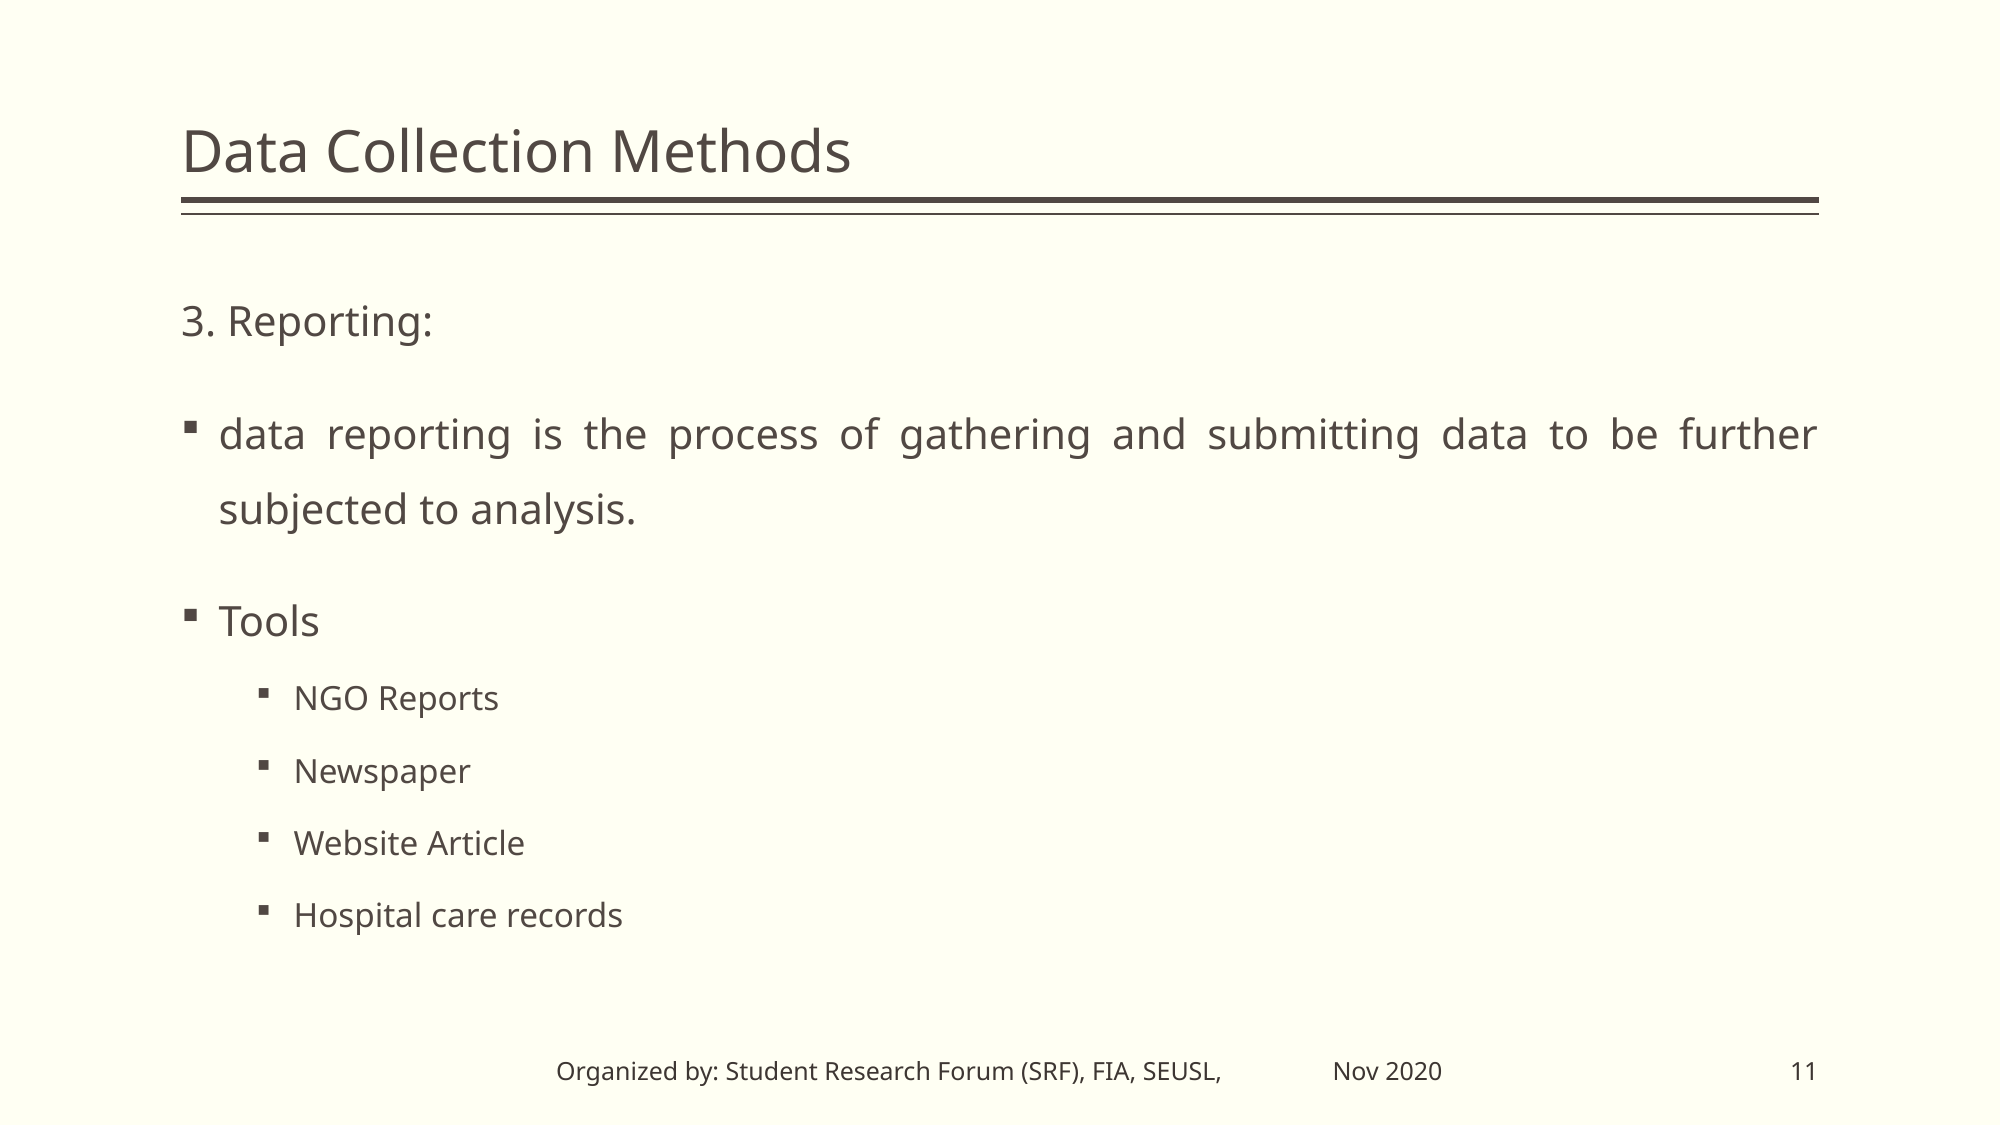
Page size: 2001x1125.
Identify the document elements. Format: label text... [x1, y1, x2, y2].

slide_number 11 [1518, 1042, 1819, 1103]
title Data Collection Methods [181, 12, 1819, 193]
footer Organized by: Student Research Forum (SRF), FIA, SEUSL, Nov 2020 [481, 1042, 1518, 1103]
list 3. Reporting: data reporting is the process of gathering and submitting data to be further subjected to analysis. Tools NGO Reports Newspaper Website Article Hospital care records [181, 262, 1819, 1013]
